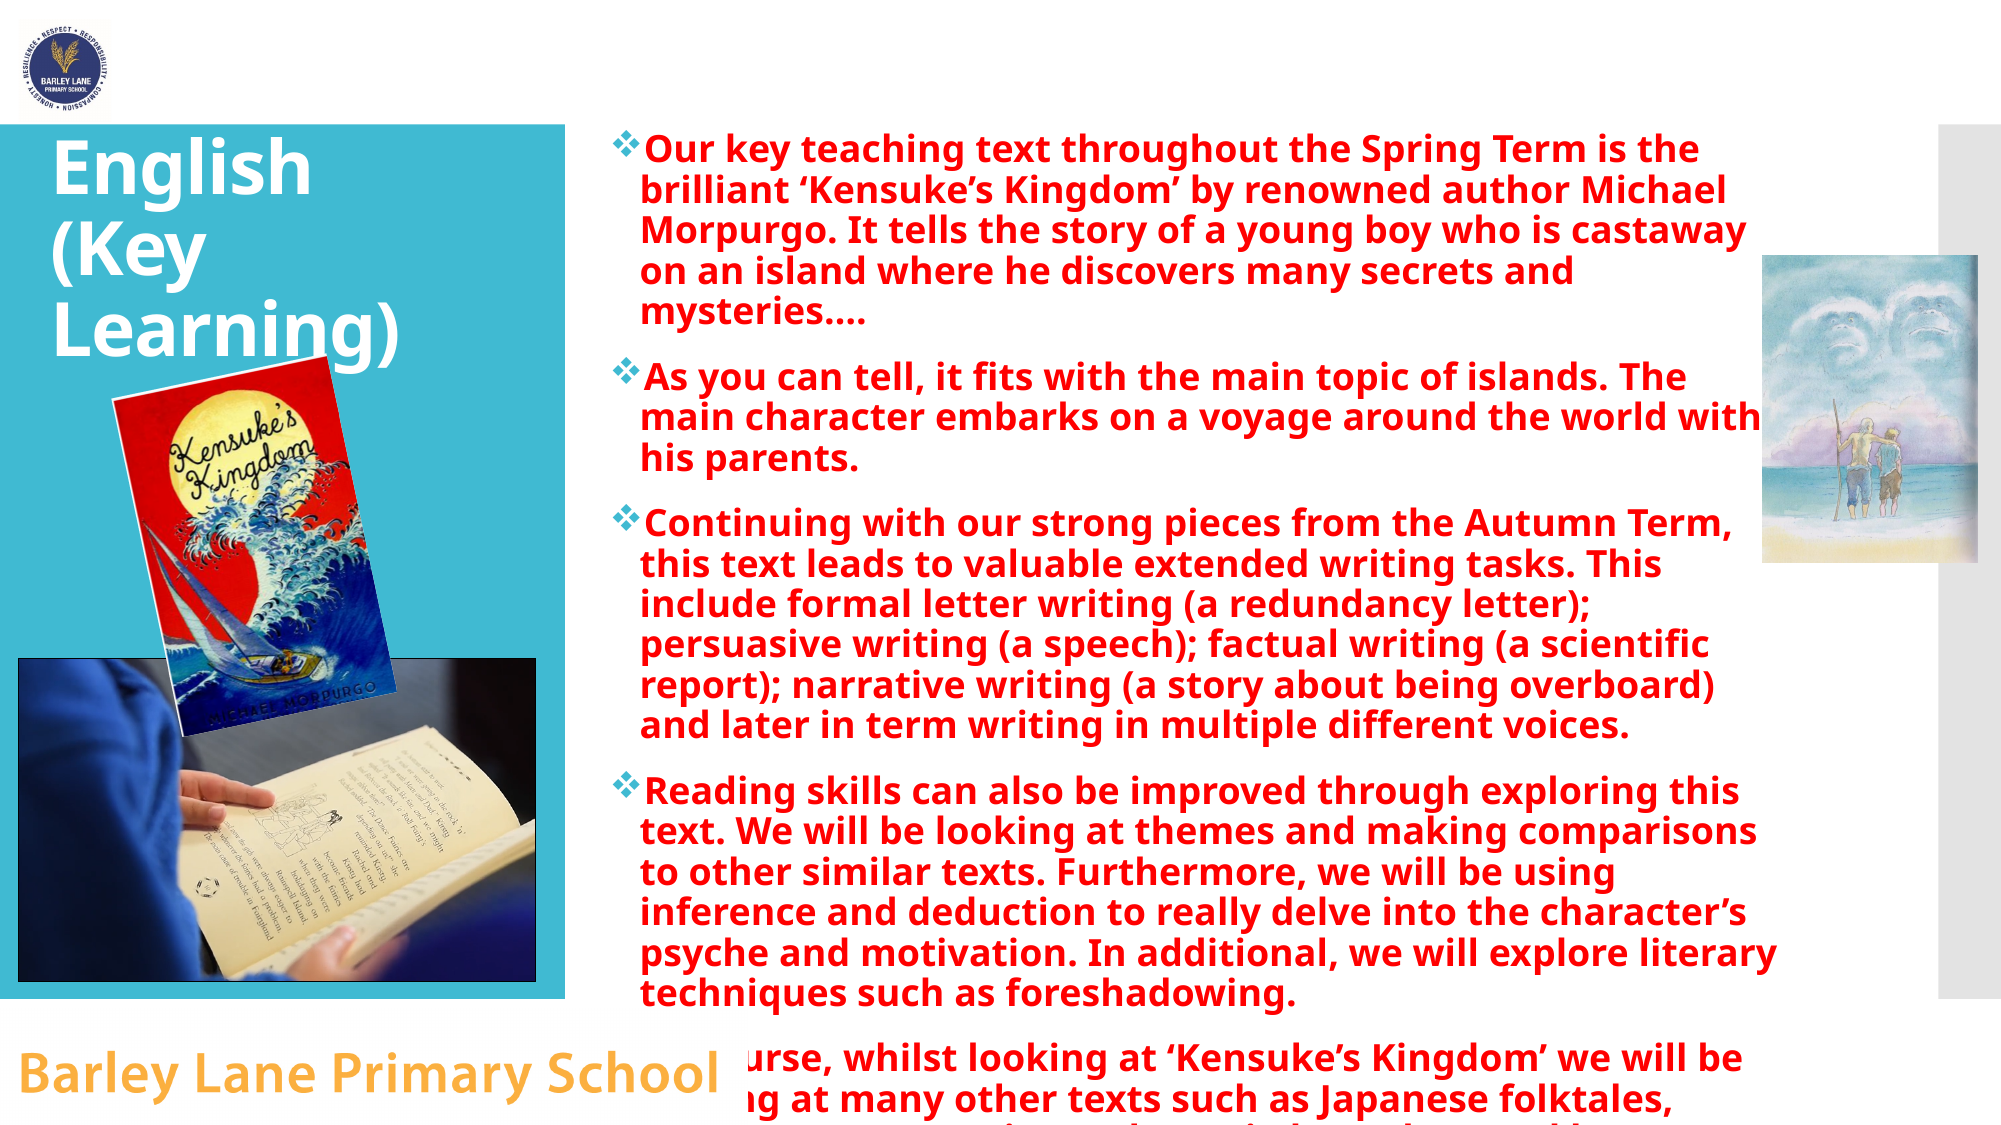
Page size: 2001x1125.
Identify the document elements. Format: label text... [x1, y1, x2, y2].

picture [1762, 255, 1979, 563]
picture [18, 19, 112, 122]
list Our key teaching text throughout the Spring Term is the brilliant ‘Kensuke’s Kingdom’ by renowned author Michael Morpurgo. It tells the story of a young boy who is castaway on an island where he discovers many secrets and mysteries…. As you can tell, it fits with the main topic of islands. The main character embarks on a voyage around the world with his parents. Continuing with our strong pieces from the Autumn Term, this text leads to valuable extended writing tasks. This include formal letter writing (a redundancy letter); persuasive writing (a speech); factual writing (a scientific report); narrative writing (a story about being overboard) and later in term writing in multiple different voices. Reading skills can also be improved through exploring this text. We will be looking at themes and making comparisons to other similar texts. Furthermore, we will be using inference and deduction to really delve into the character’s psyche and motivation. In additional, we will explore literary techniques such as foreshadowing. Of course, whilst looking at ‘Kensuke’s Kingdom’ we will be looking at many other texts such as Japanese folktales, diverse poetry, stories such as ‘pig heart boy’ and lots more. [594, 123, 1795, 884]
title English (Key Learning) [35, 0, 520, 504]
picture [0, 1007, 749, 1125]
picture [18, 354, 537, 982]
